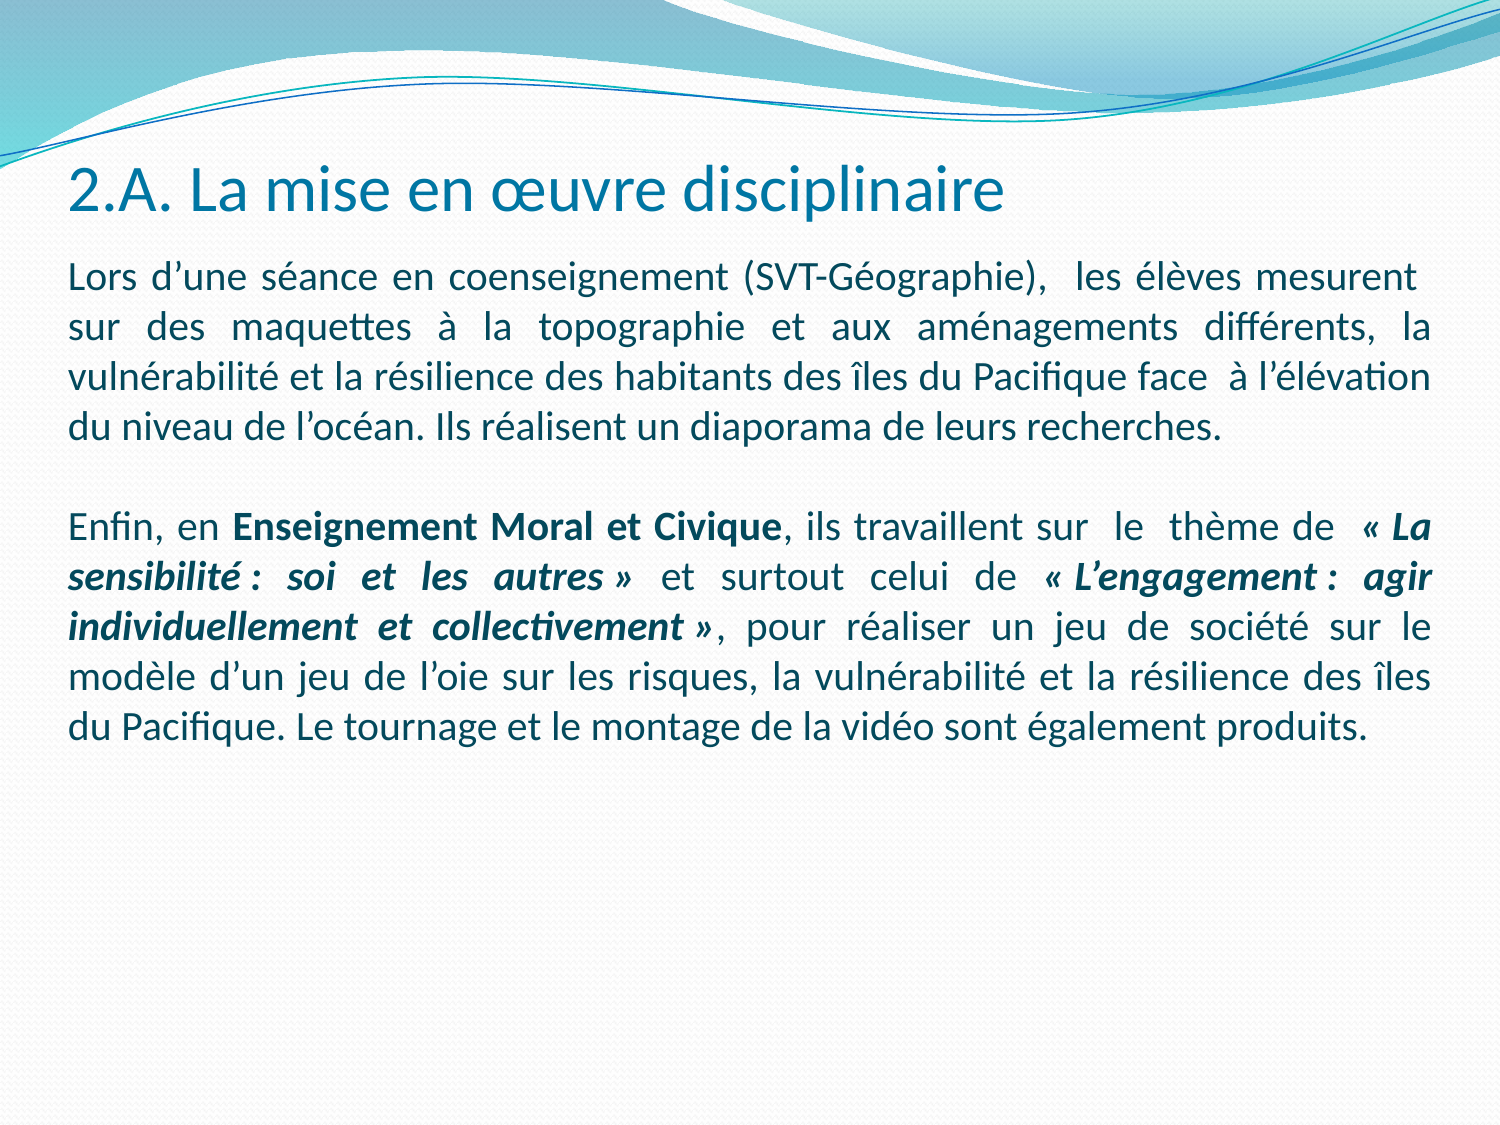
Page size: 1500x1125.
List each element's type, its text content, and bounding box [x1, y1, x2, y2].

text_box Lors d’une séance en coenseignement (SVT-Géographie), les élèves mesurent sur des maquettes à la topographie et aux aménagements différents, la vulnérabilité et la résilience des habitants des îles du Pacifique face à l’élévation du niveau de l’océan. Ils réalisent un diaporama de leurs recherches. Enfin, en Enseignement Moral et Civique, ils travaillent sur le thème de « La sensibilité : soi et les autres » et surtout celui de « L’engagement : agir individuellement et collectivement », pour réaliser un jeu de société sur le modèle d’un jeu de l’oie sur les risques, la vulnérabilité et la résilience des îles du Pacifique. Le tournage et le montage de la vidéo sont également produits. [53, 241, 1447, 817]
text_box 2.A. La mise en œuvre disciplinaire [53, 137, 1447, 232]
